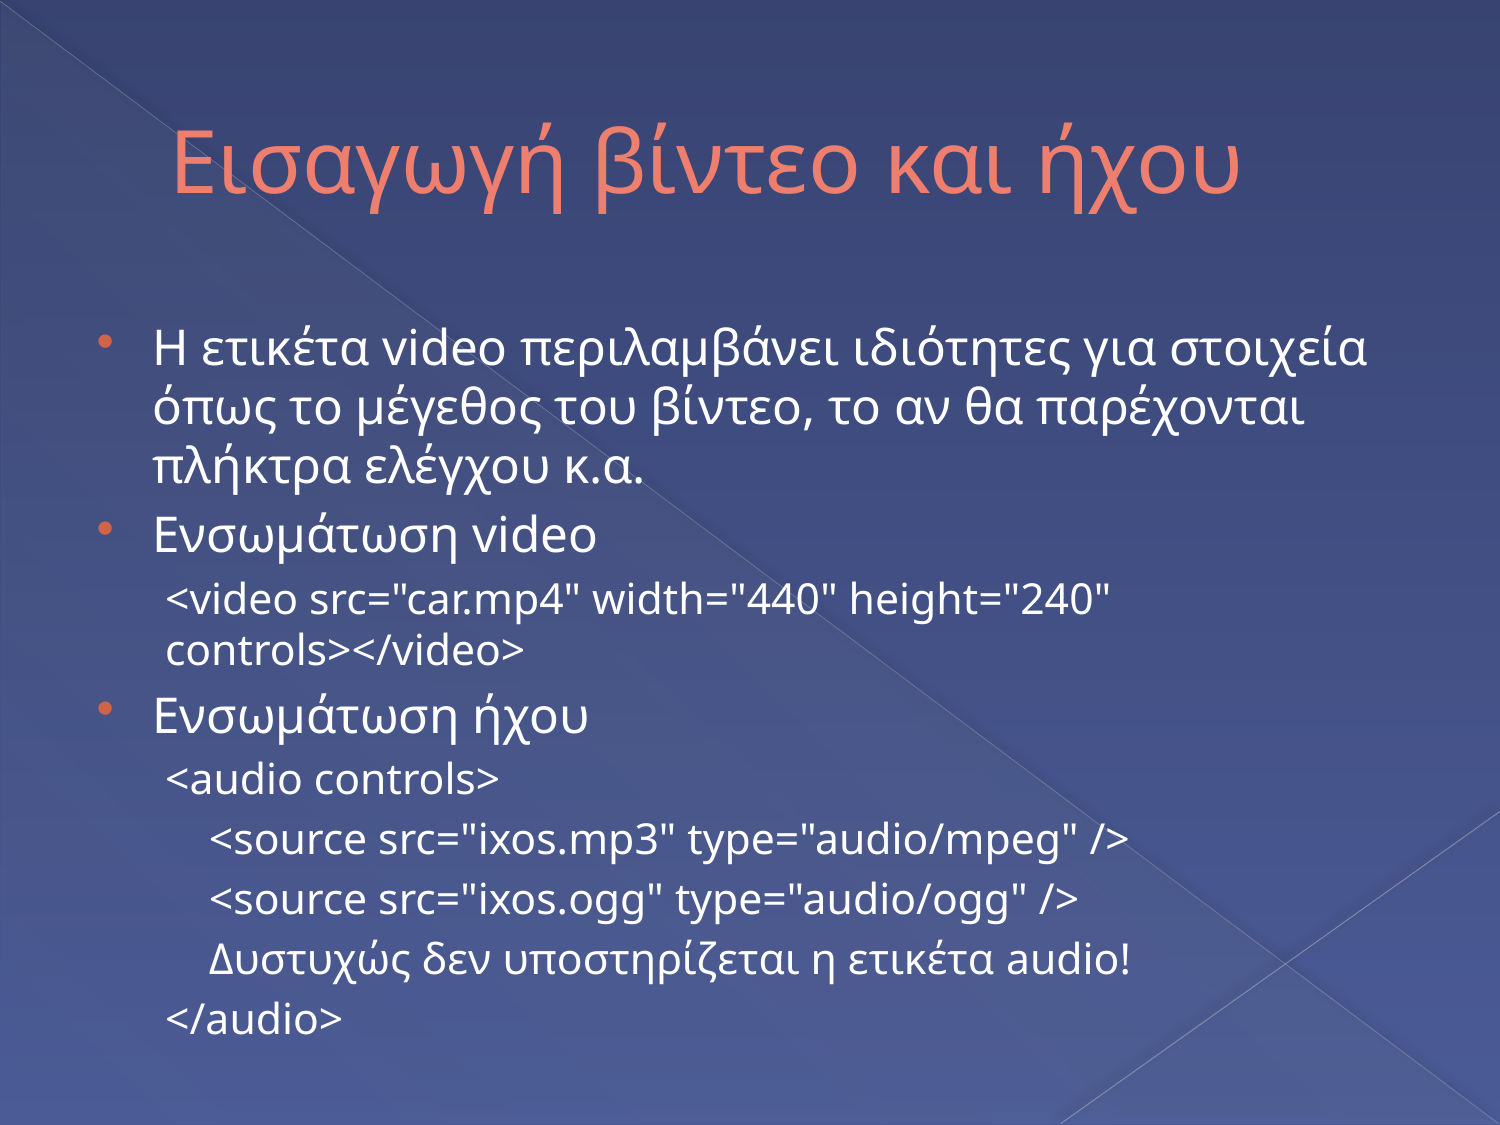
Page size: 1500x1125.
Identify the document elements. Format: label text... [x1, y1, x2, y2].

title Εισαγωγή βίντεο και ήχου [75, 43, 1425, 274]
list Η ετικέτα video περιλαμβάνει ιδιότητες για στοιχεία όπως το μέγεθος του βίντεο, το αν θα παρέχονται πλήκτρα ελέγχου κ.α. Ενσωμάτωση video <video src="car.mp4" width="440" height="240" controls></video> Ενσωμάτωση ήχου <audio controls> <source src="ixos.mp3" type="audio/mpeg" /> <source src="ixos.ogg" type="audio/ogg" /> Δυστυχώς δεν υποστηρίζεται η ετικέτα audio! </audio> [75, 308, 1425, 1059]
